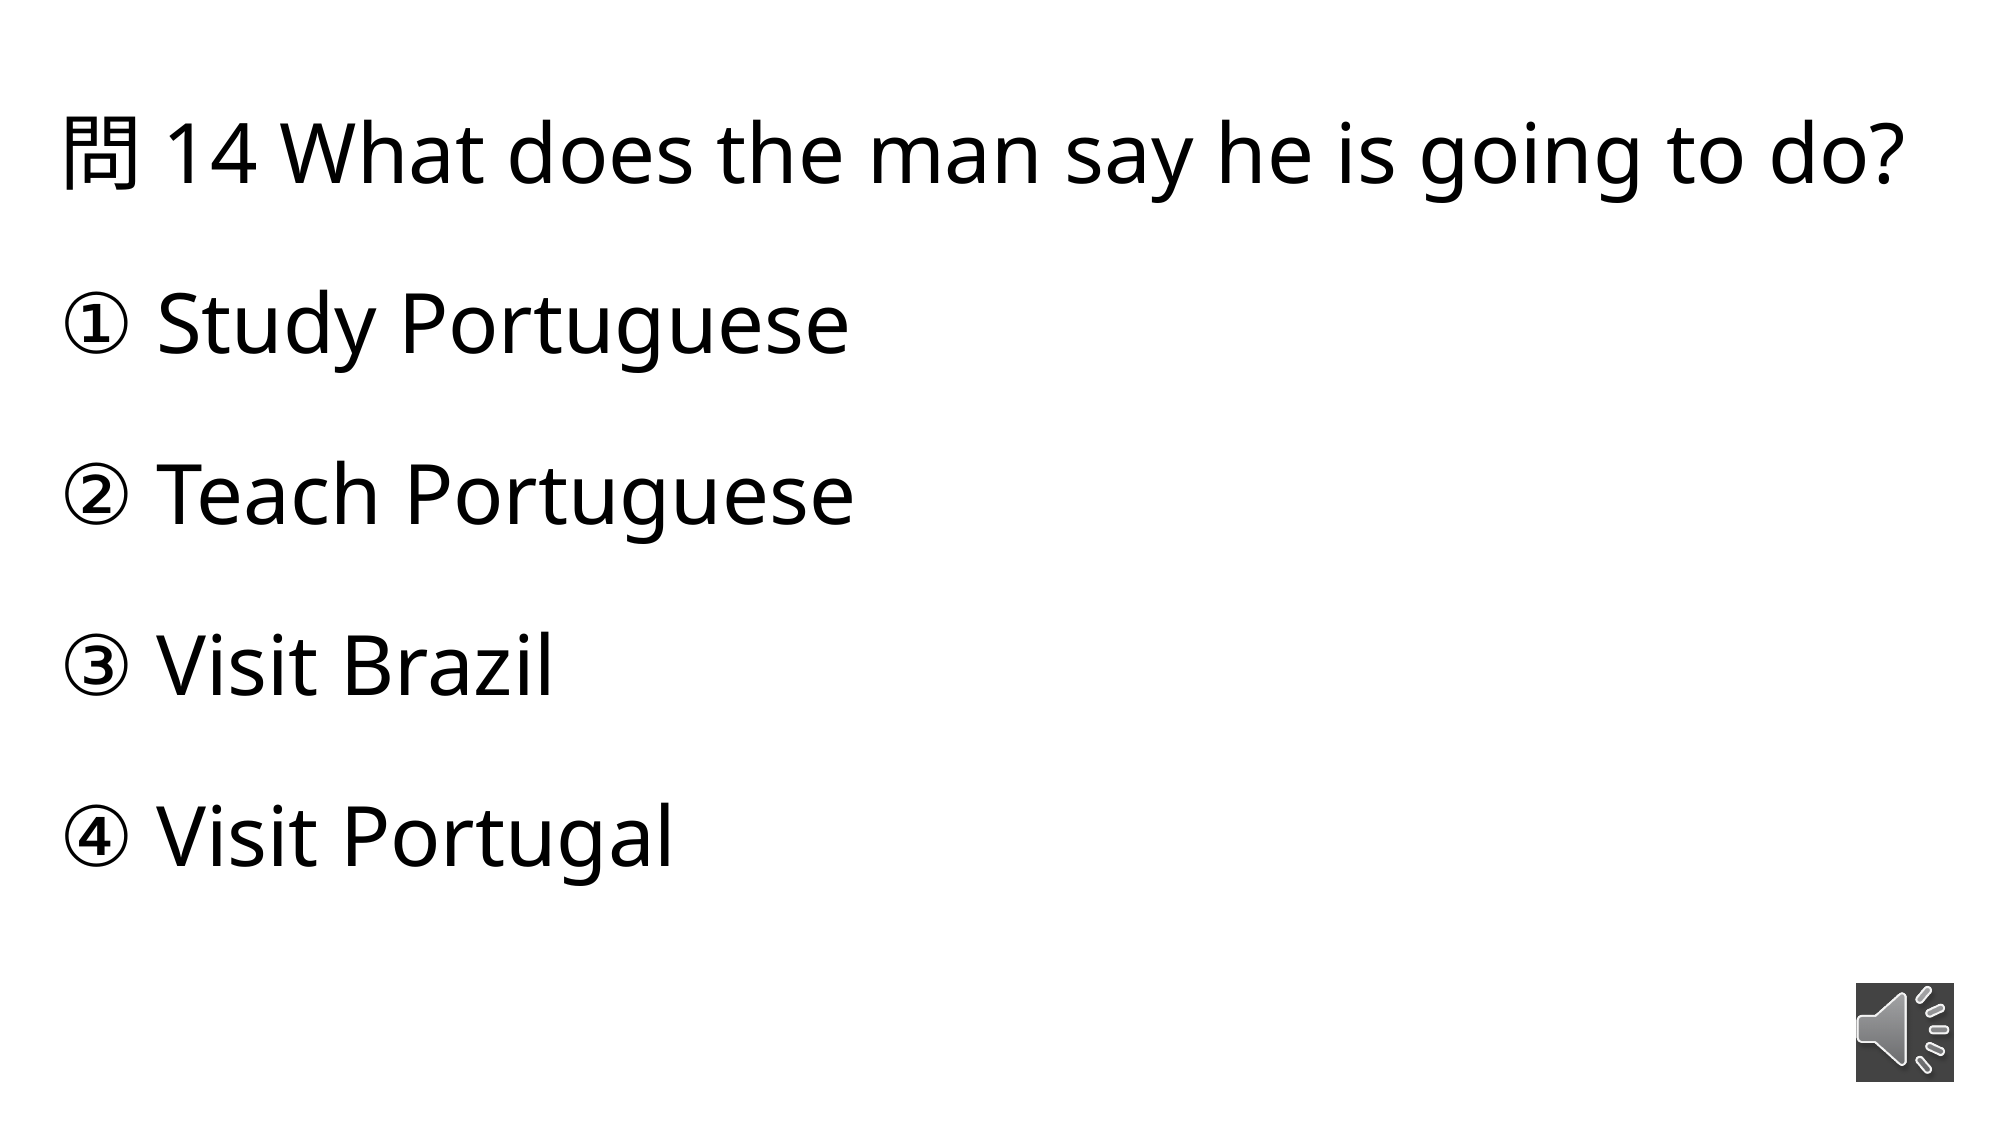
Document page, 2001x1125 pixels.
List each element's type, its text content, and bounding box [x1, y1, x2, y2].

list 問14 What does the man say he is going to do? ① Study Portuguese ② Teach Portuguese ③ Visit Brazil ④ Visit Portugal [44, 42, 1952, 1044]
picture [1855, 982, 1956, 1083]
